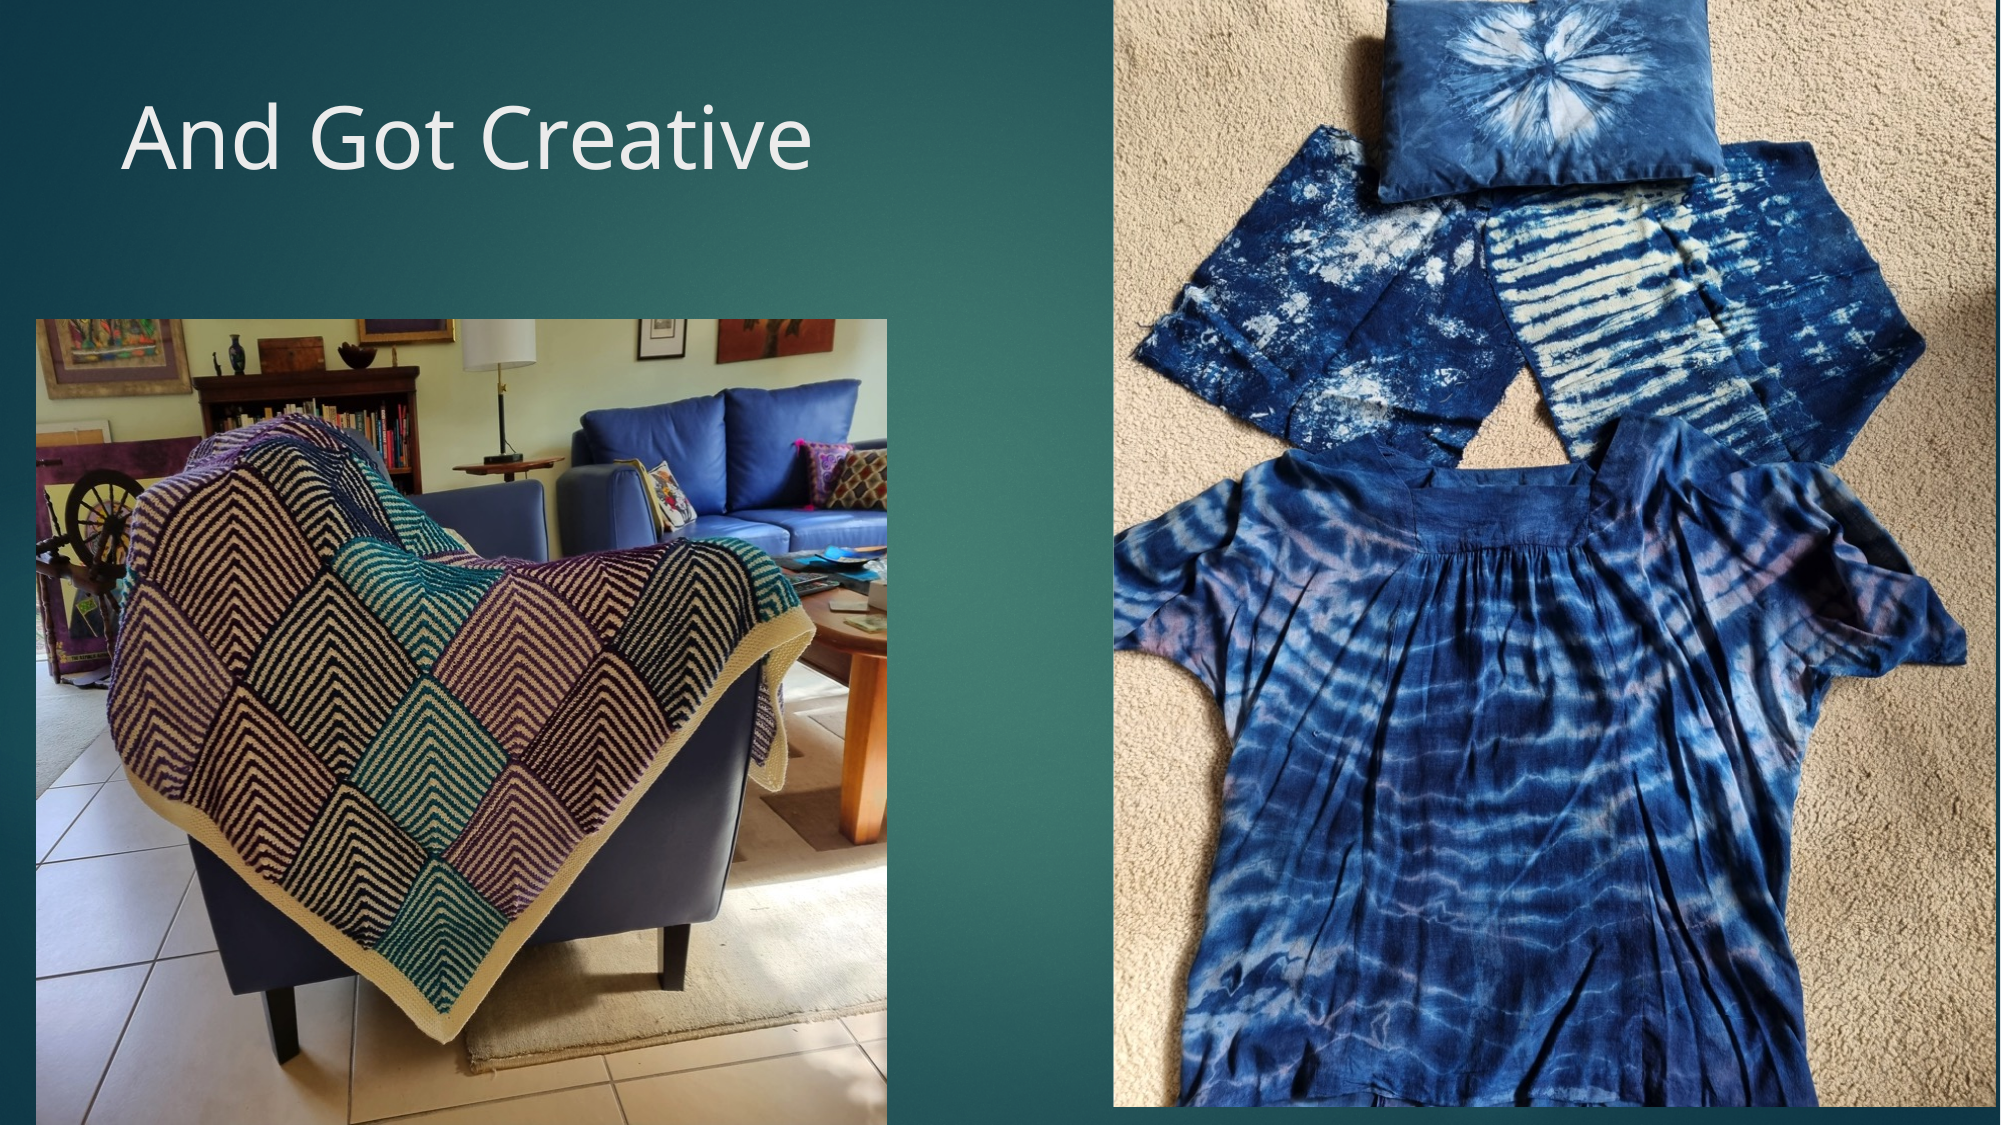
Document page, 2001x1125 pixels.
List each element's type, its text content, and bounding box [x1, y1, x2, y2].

title And Got Creative [106, 74, 1114, 218]
picture [0, 319, 888, 1125]
picture [1000, 0, 2000, 1125]
